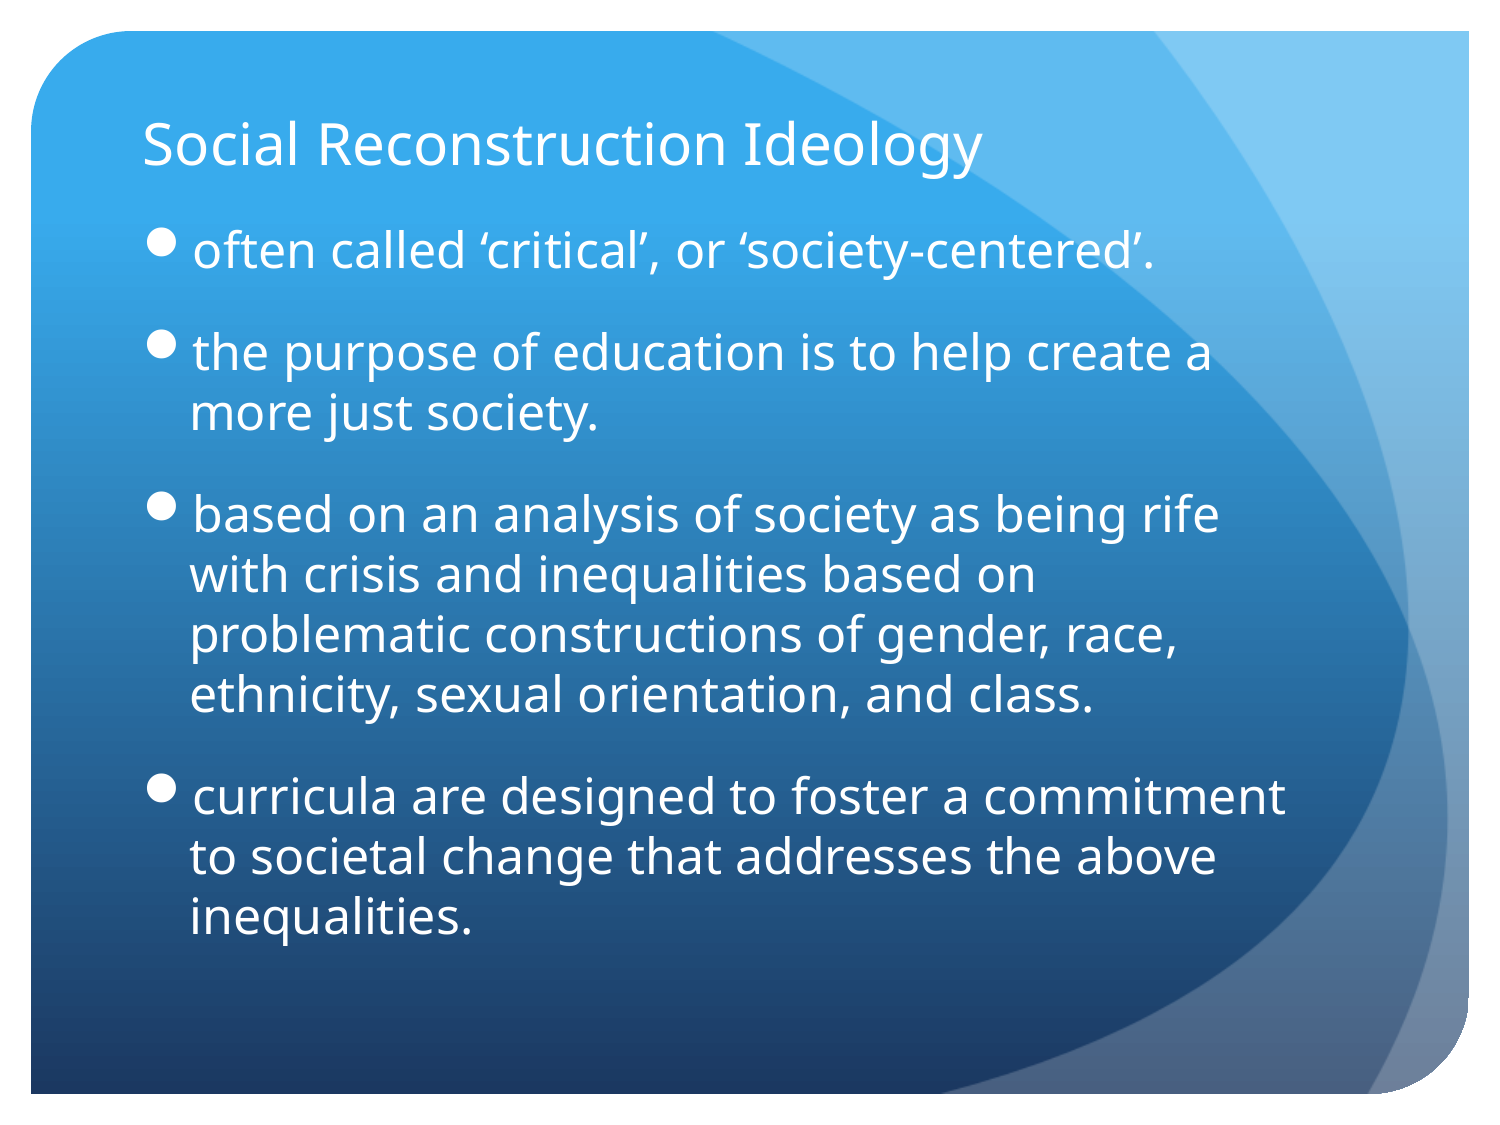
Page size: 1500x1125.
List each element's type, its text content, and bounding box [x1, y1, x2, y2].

list Social Reconstruction Ideology often called ‘critical’, or ‘society-centered’. the purpose of education is to help create a more just society. based on an analysis of society as being rife with crisis and inequalities based on problematic constructions of gender, race, ethnicity, sexual orientation, and class. curricula are designed to foster a commitment to societal change that addresses the above inequalities. [127, 99, 1325, 991]
picture [24, 30, 1473, 1094]
